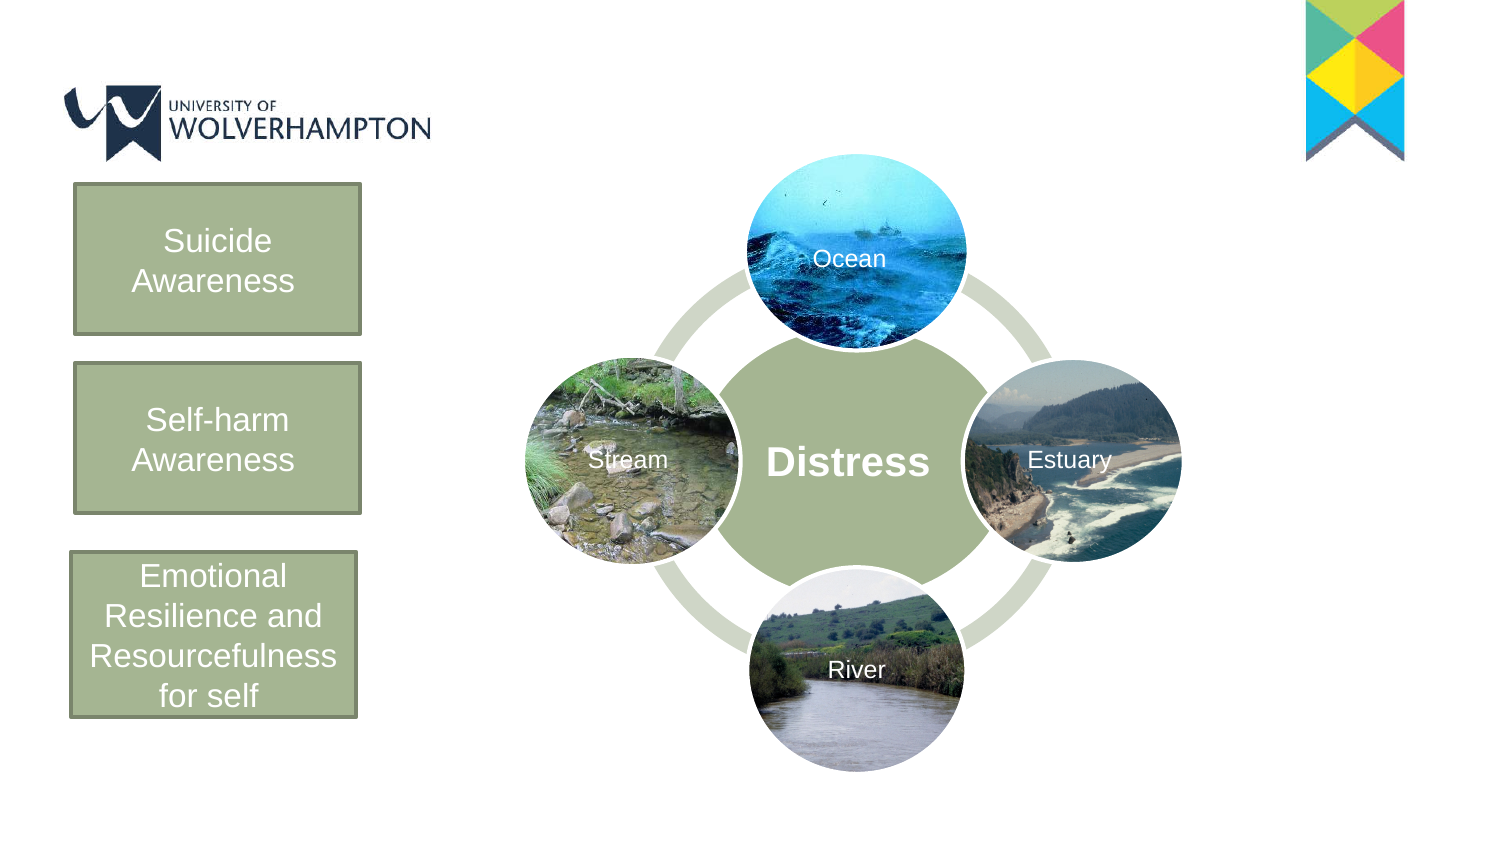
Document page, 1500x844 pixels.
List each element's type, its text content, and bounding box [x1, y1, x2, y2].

text_box Suicide Awareness [73, 182, 313, 336]
text_box Emotional Resilience and Resourcefulness for self [69, 550, 307, 719]
text_box Self-harm Awareness [73, 361, 307, 515]
picture [0, 0, 1500, 844]
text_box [312, 183, 1403, 743]
